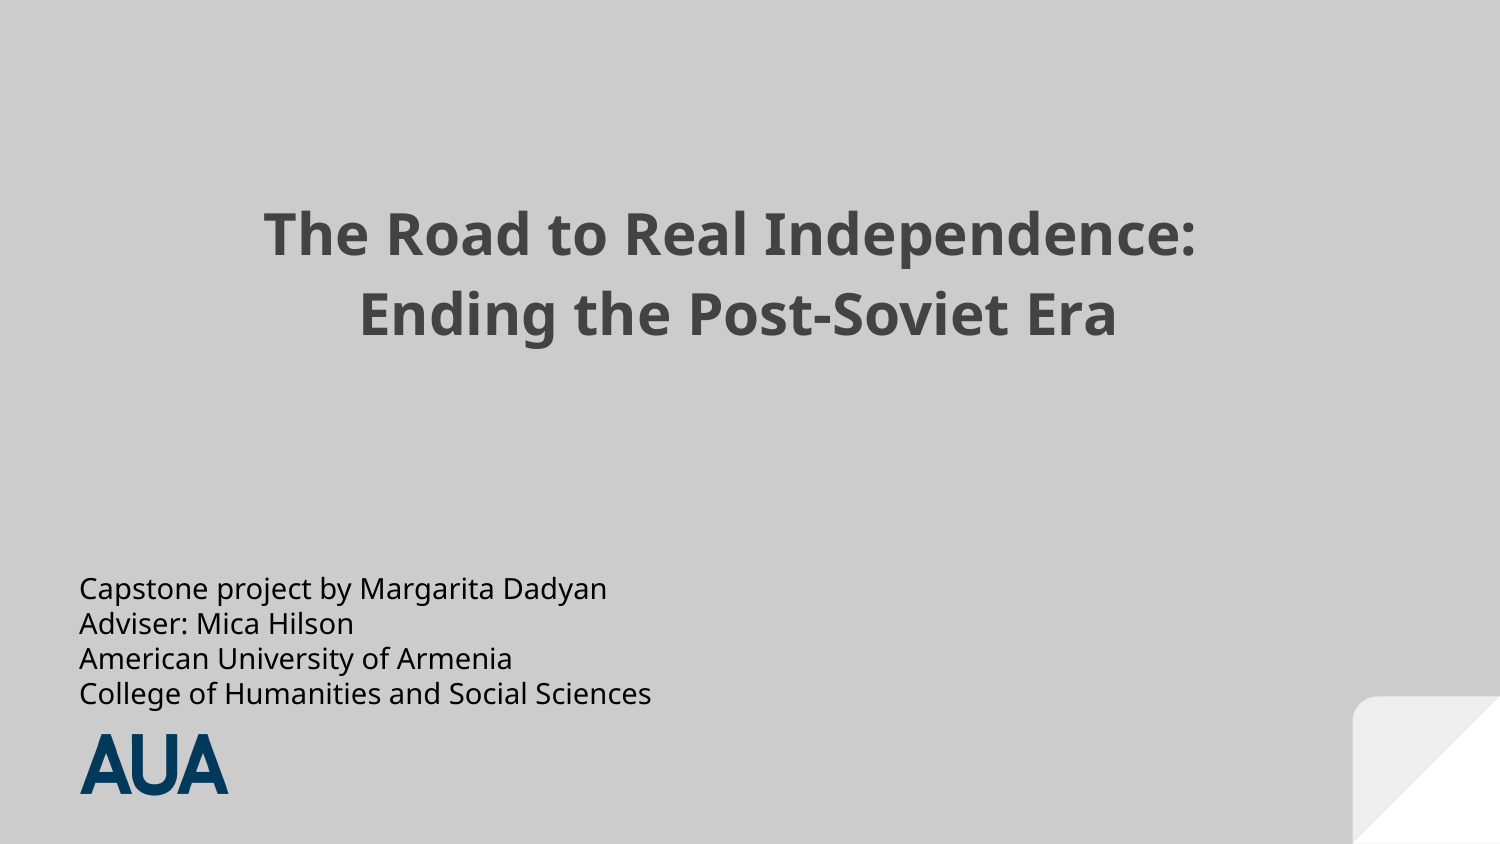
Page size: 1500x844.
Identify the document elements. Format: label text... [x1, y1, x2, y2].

subtitle Capstone project by Margarita Dadyan Adviser: Mica Hilson American University of Armenia College of Humanities and Social Sciences [64, 555, 1413, 774]
picture [79, 734, 245, 802]
title The Road to Real Independence: Ending the Post-Soviet Era [64, 281, 1413, 500]
